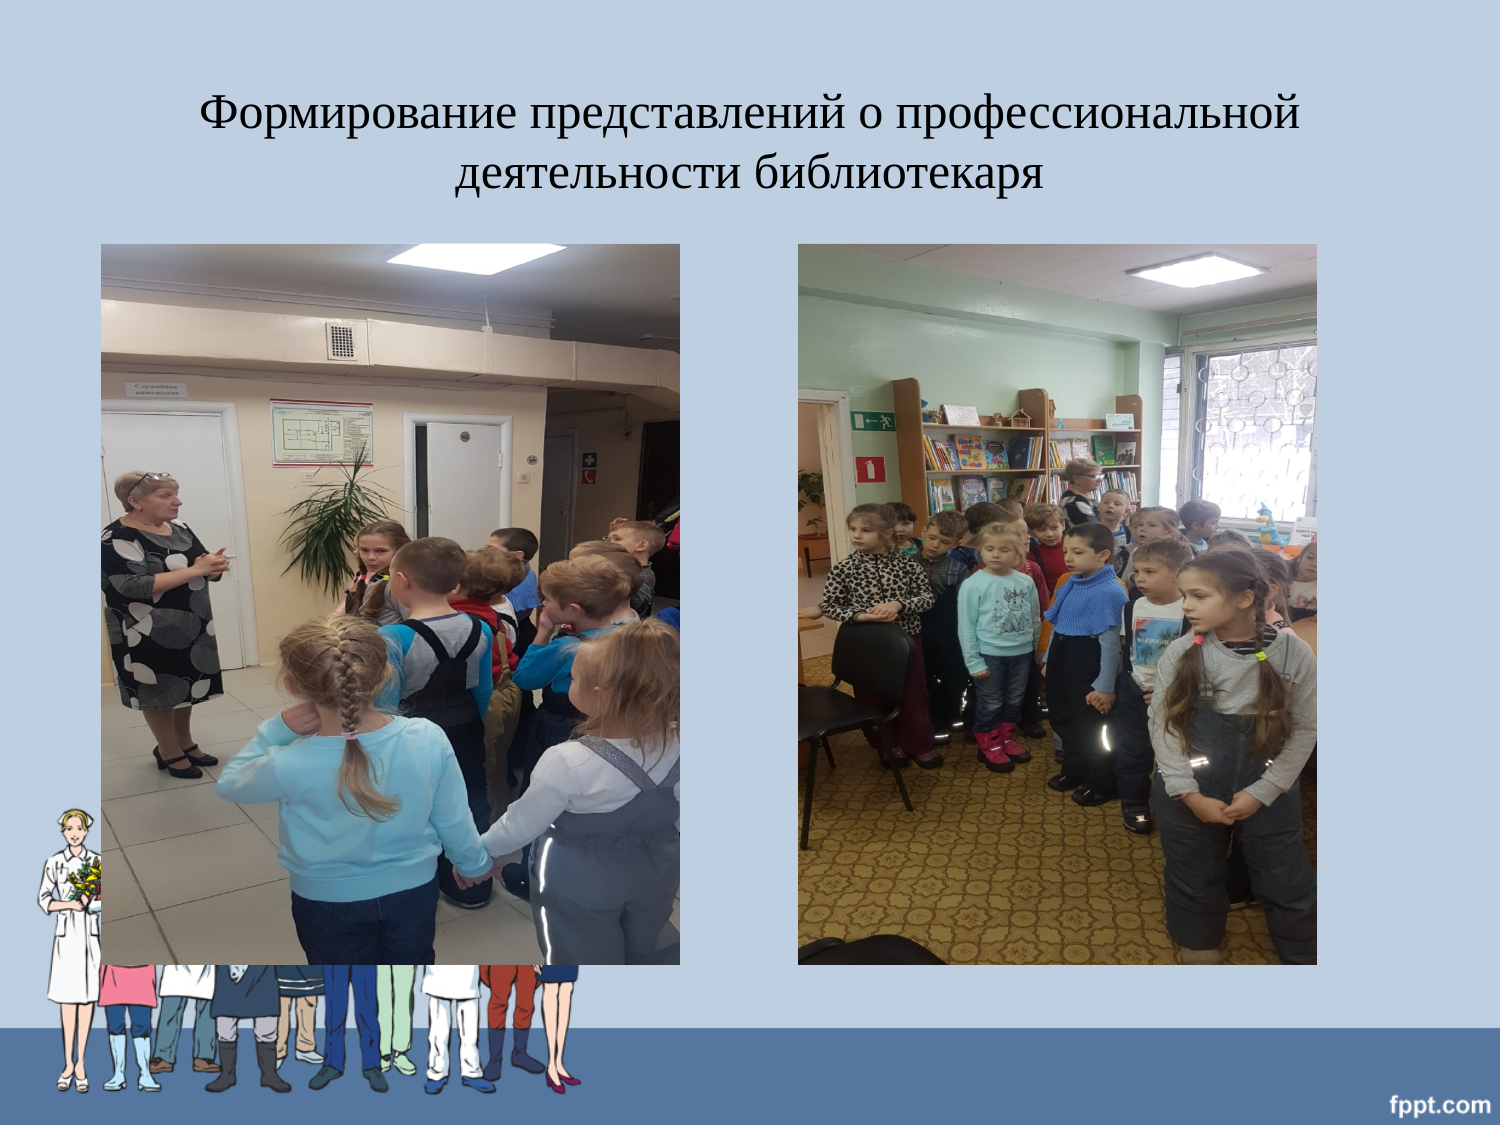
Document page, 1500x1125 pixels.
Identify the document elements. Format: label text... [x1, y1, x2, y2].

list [696, 344, 1419, 865]
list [28, 314, 751, 894]
title Формирование представлений о профессиональной деятельности библиотекаря [74, 44, 1426, 233]
picture [0, 0, 1500, 1125]
